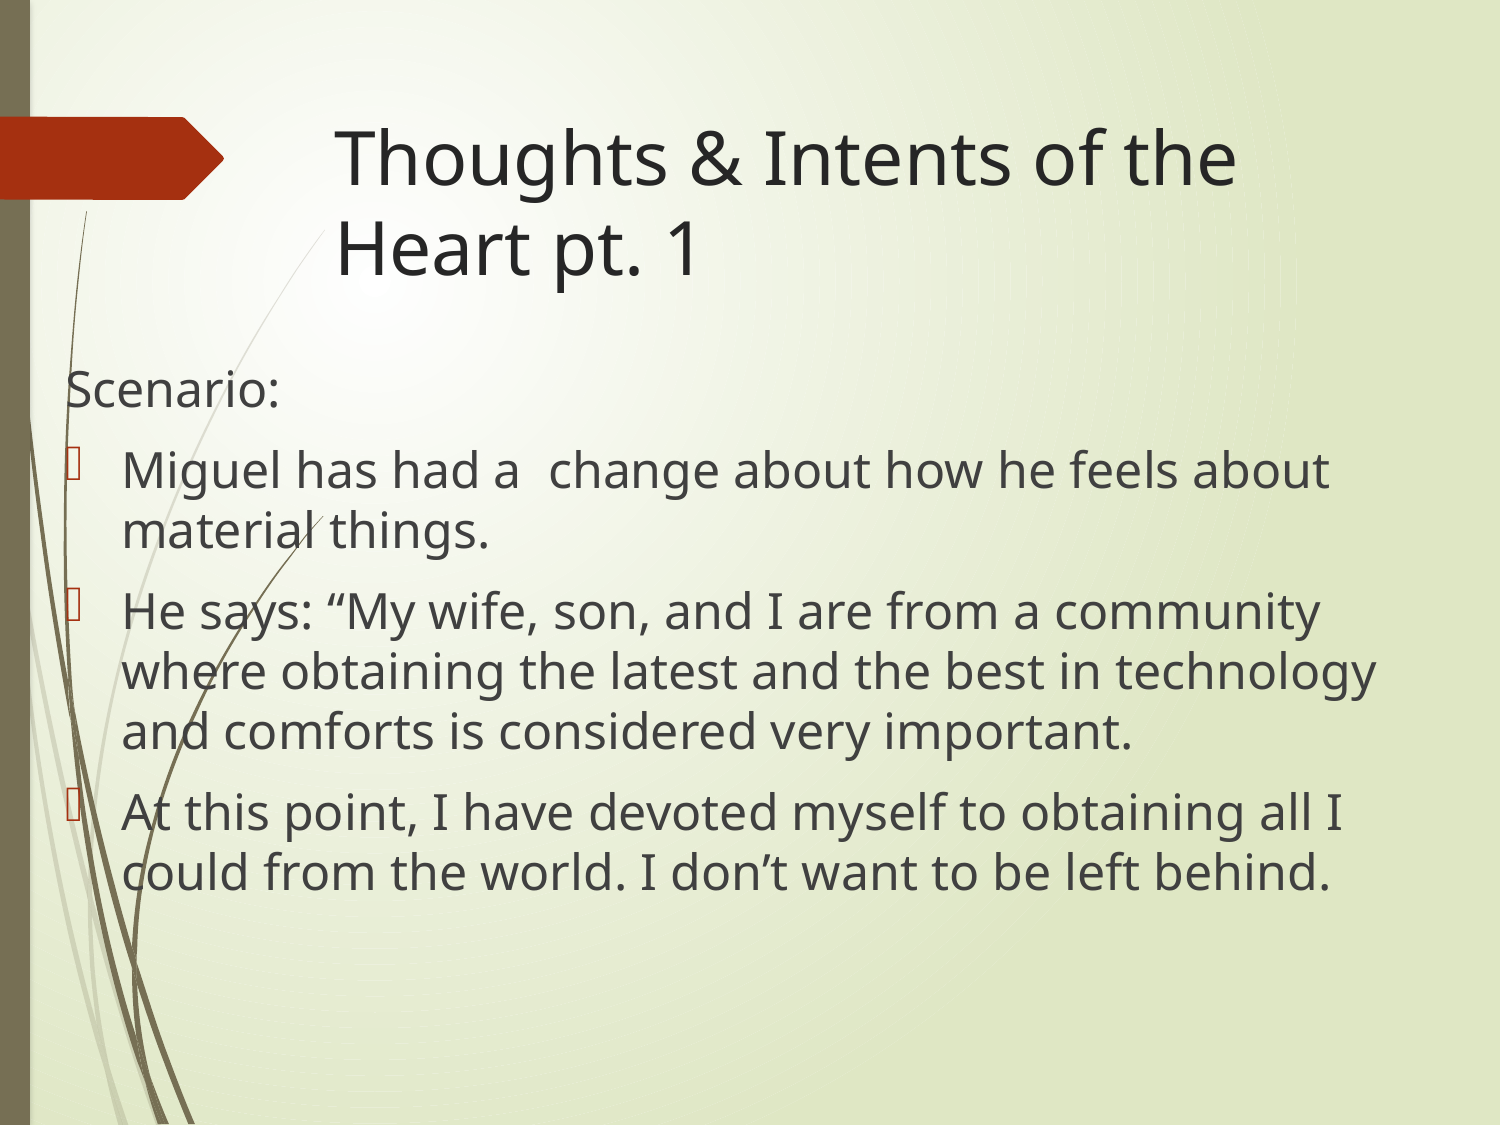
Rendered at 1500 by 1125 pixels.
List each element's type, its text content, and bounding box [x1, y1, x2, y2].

title Thoughts & Intents of the Heart pt. 1 [319, 102, 1400, 313]
list Scenario: Miguel has had a change about how he feels about material things. He says: “My wife, son, and I are from a community where obtaining the latest and the best in technology and comforts is considered very important. At this point, I have devoted myself to obtaining all I could from the world. I don’t want to be left behind. [50, 350, 1463, 1038]
